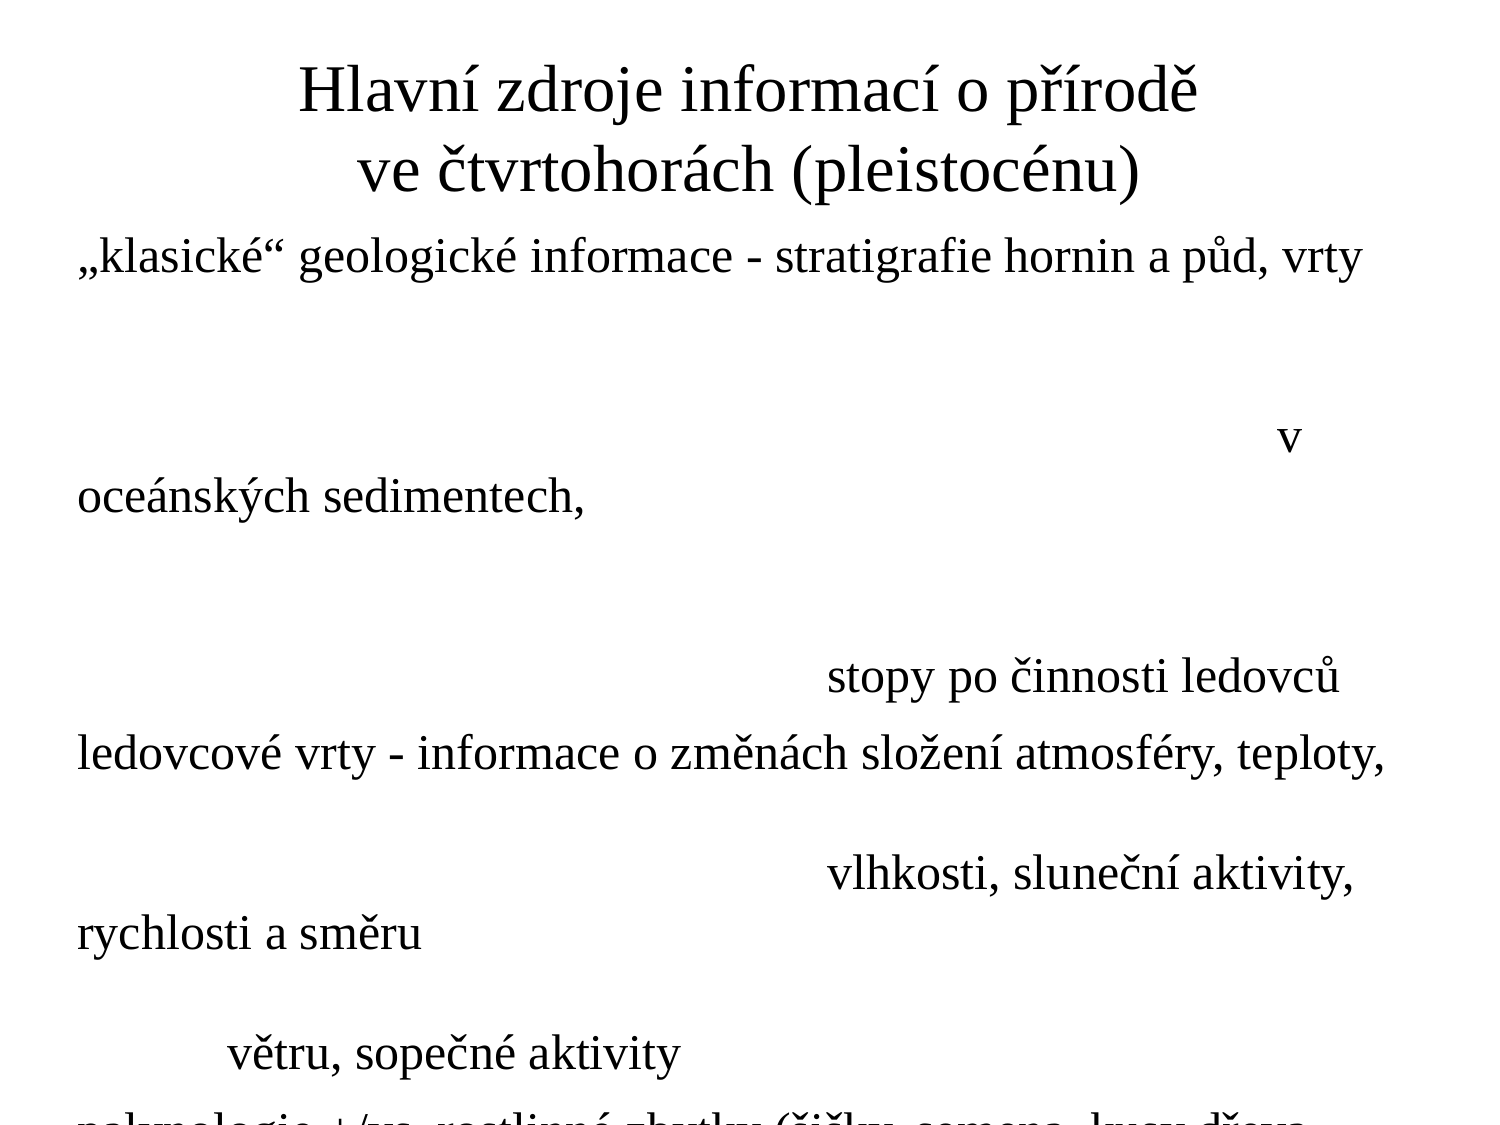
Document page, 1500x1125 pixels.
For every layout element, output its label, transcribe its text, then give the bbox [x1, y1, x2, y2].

text_box Hlavní zdroje informací o přírodě ve čtvrtohorách (pleistocénu) „klasické“ geologické informace - stratigrafie hornin a půd, vrty v oceánských sedimentech, stopy po činnosti ledovců ledovcové vrty - informace o změnách složení atmosféry, teploty, vlhkosti, sluneční aktivity, rychlosti a směru větru, sopečné aktivity palynologie +/vs. rostlinné zbytky (šišky, semena, kusy dřeva, uhlíky) - hlavně v rašelinách řasy (některé zelené + rozsivky) a lasturnatky - jezerní sedimenty zbytky obratlovců, především savců (kosti, zuby) - krasové oblasti (thanatocenosy × taphocenosy), asfaltová jezírka [62, 37, 1438, 1125]
